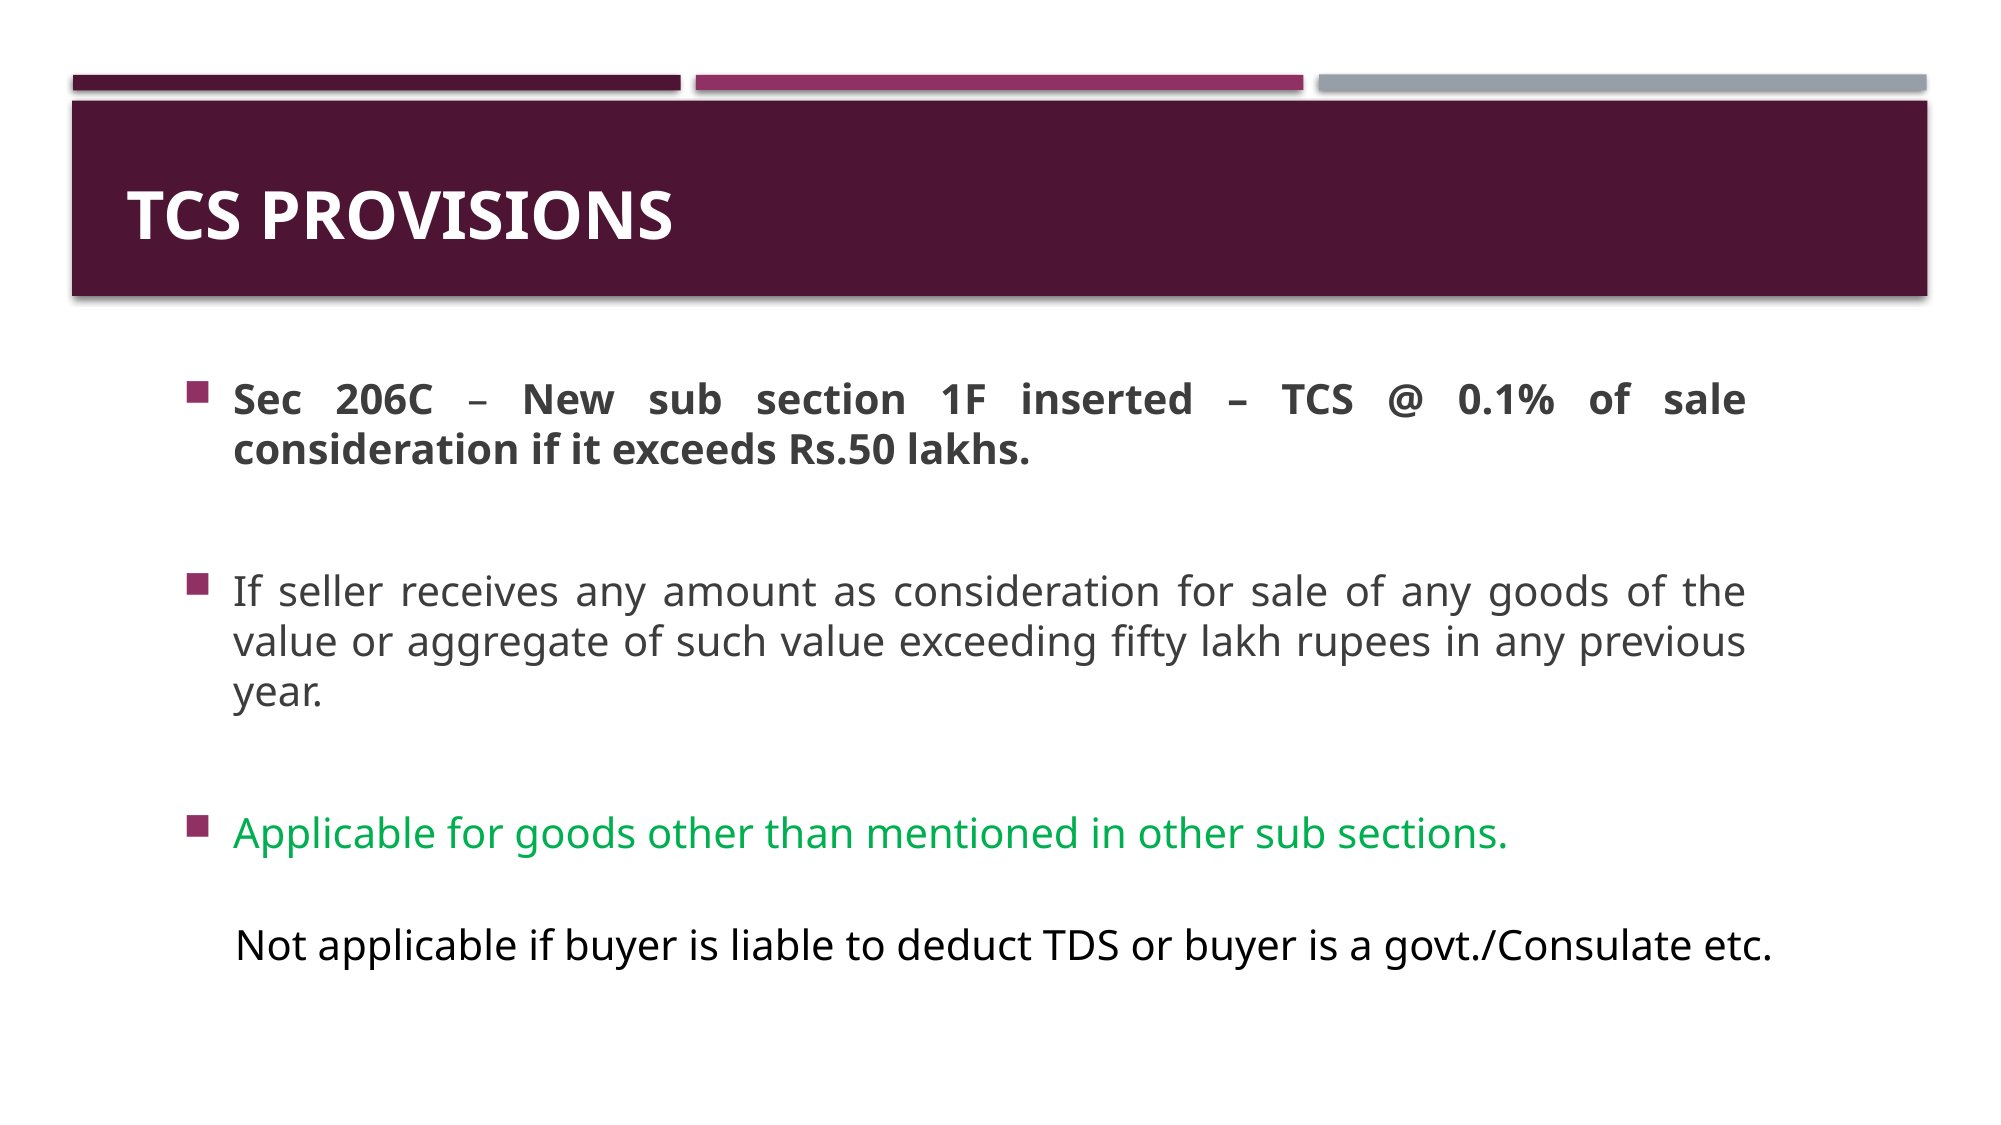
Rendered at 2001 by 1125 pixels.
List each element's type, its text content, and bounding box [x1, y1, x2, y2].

list Sec 206C – New sub section 1F inserted – TCS @ 0.1% of sale consideration if it exceeds Rs.50 lakhs. If seller receives any amount as consideration for sale of any goods of the value or aggregate of such value exceeding fifty lakh rupees in any previous year. Applicable for goods other than mentioned in other sub sections. [168, 184, 1763, 1035]
title Tcs provisions [111, 144, 1706, 261]
text_box Not applicable if buyer is liable to deduct TDS or buyer is a govt./Consulate etc. [220, 910, 1817, 976]
